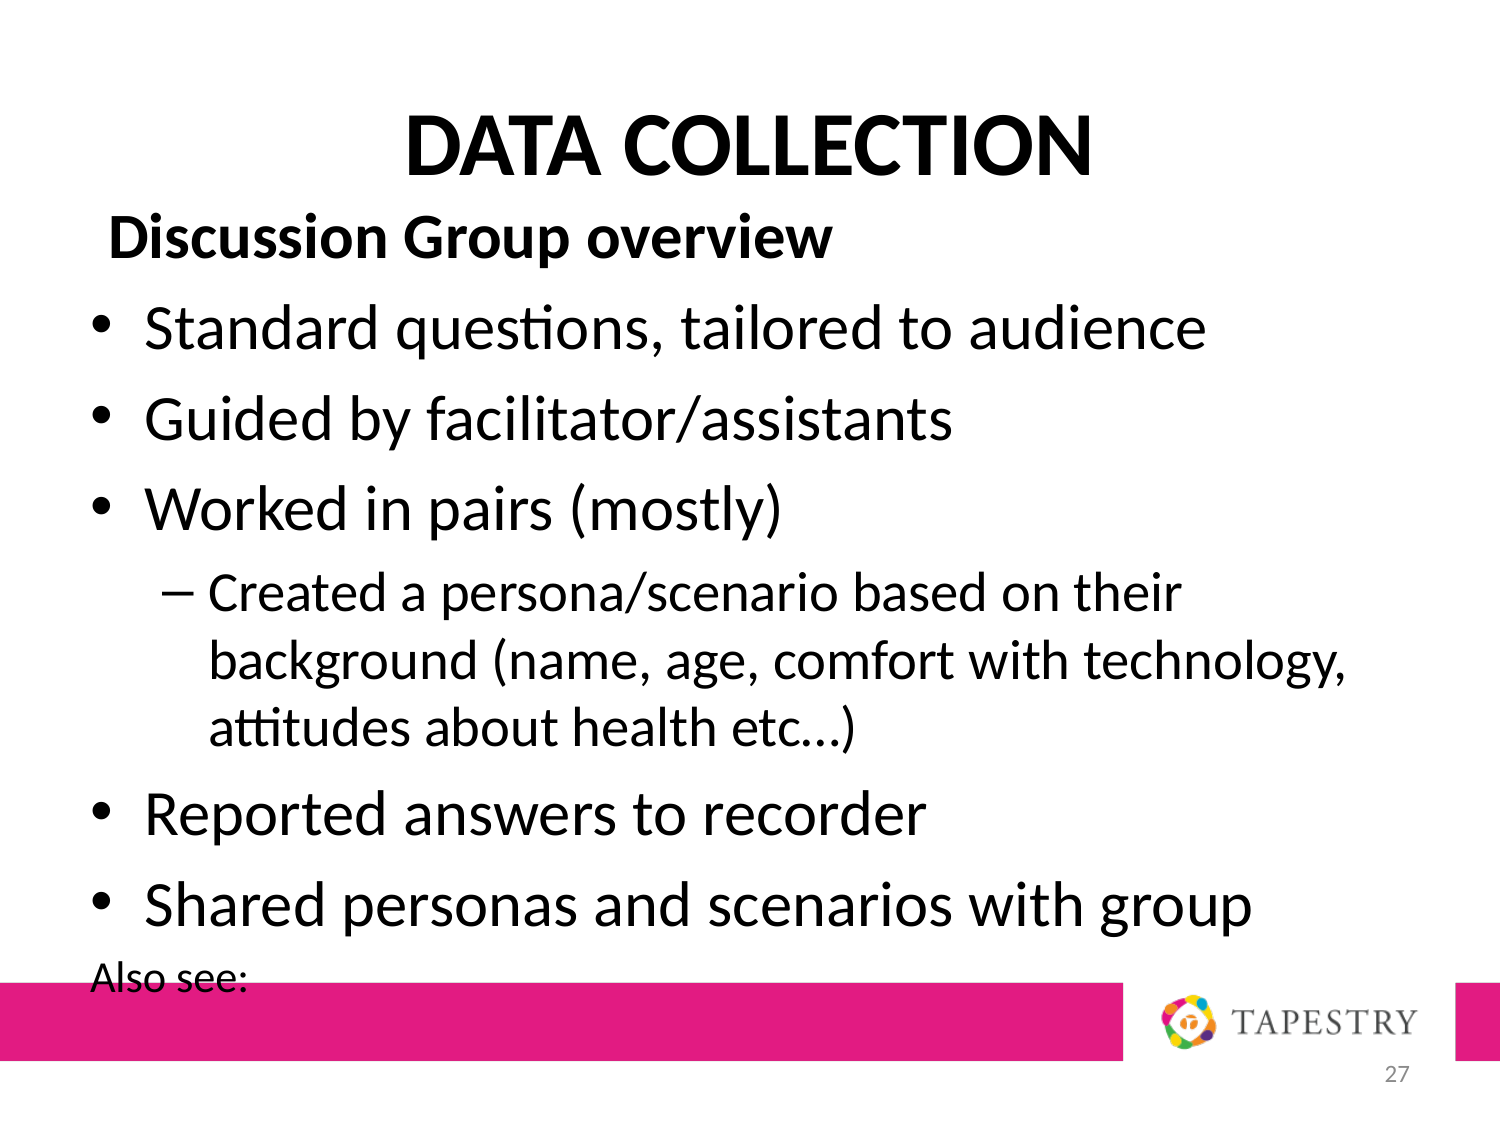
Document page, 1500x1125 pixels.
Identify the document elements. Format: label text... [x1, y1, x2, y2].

list Discussion Group overview Standard questions, tailored to audience Guided by facilitator/assistants Worked in pairs (mostly) Created a persona/scenario based on their background (name, age, comfort with technology, attitudes about health etc…) Reported answers to recorder Shared personas and scenarios with group Also see: [75, 186, 1425, 1011]
slide_number 27 [1074, 1042, 1425, 1103]
title Data Collection [75, 45, 1425, 186]
